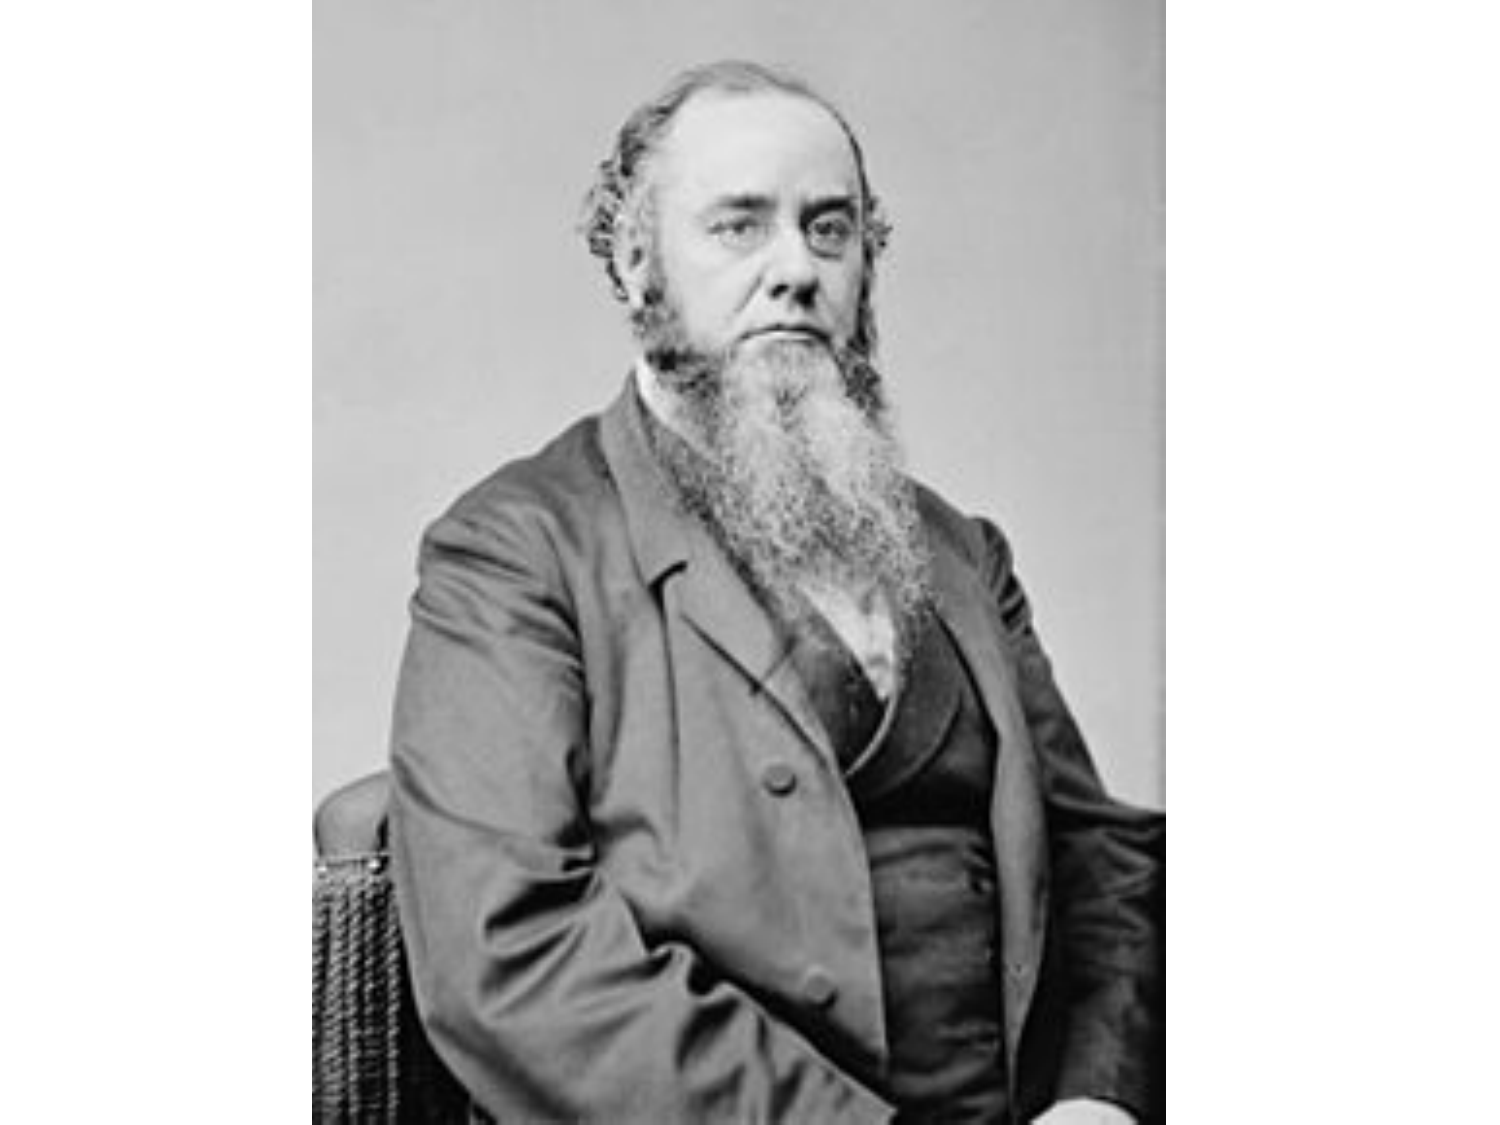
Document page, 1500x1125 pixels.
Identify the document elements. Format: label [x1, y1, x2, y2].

picture [312, 0, 1167, 1125]
